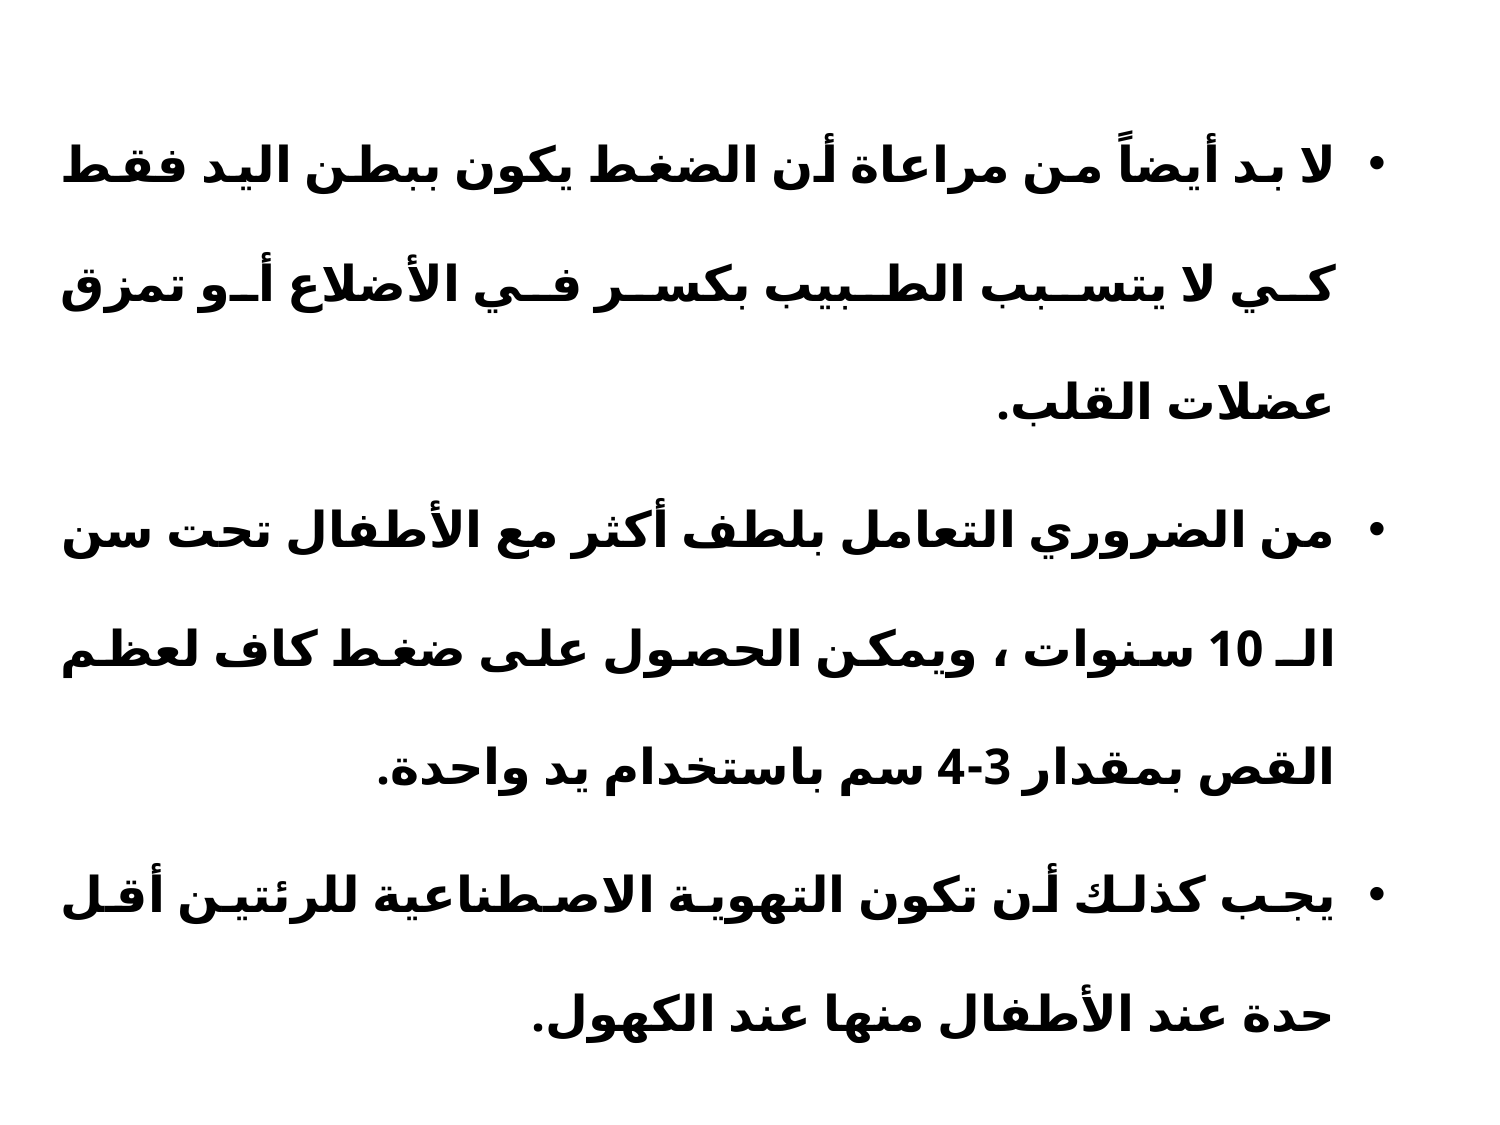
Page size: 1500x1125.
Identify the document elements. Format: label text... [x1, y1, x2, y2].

list لا بد أيضاً من مراعاة أن الضغط يكون ببطن اليد فقط كي لا يتسبب الطبيب بكسر في الأضلاع أو تمزق عضلات القلب. من الضروري التعامل بلطف أكثر مع الأطفال تحت سن الـ 10 سنوات ، ويمكن الحصول على ضغط كاف لعظم القص بمقدار 3-4 سم باستخدام يد واحدة. يجب كذلك أن تكون التهوية الاصطناعية للرئتين أقل حدة عند الأطفال منها عند الكهول. [45, 66, 1396, 1071]
